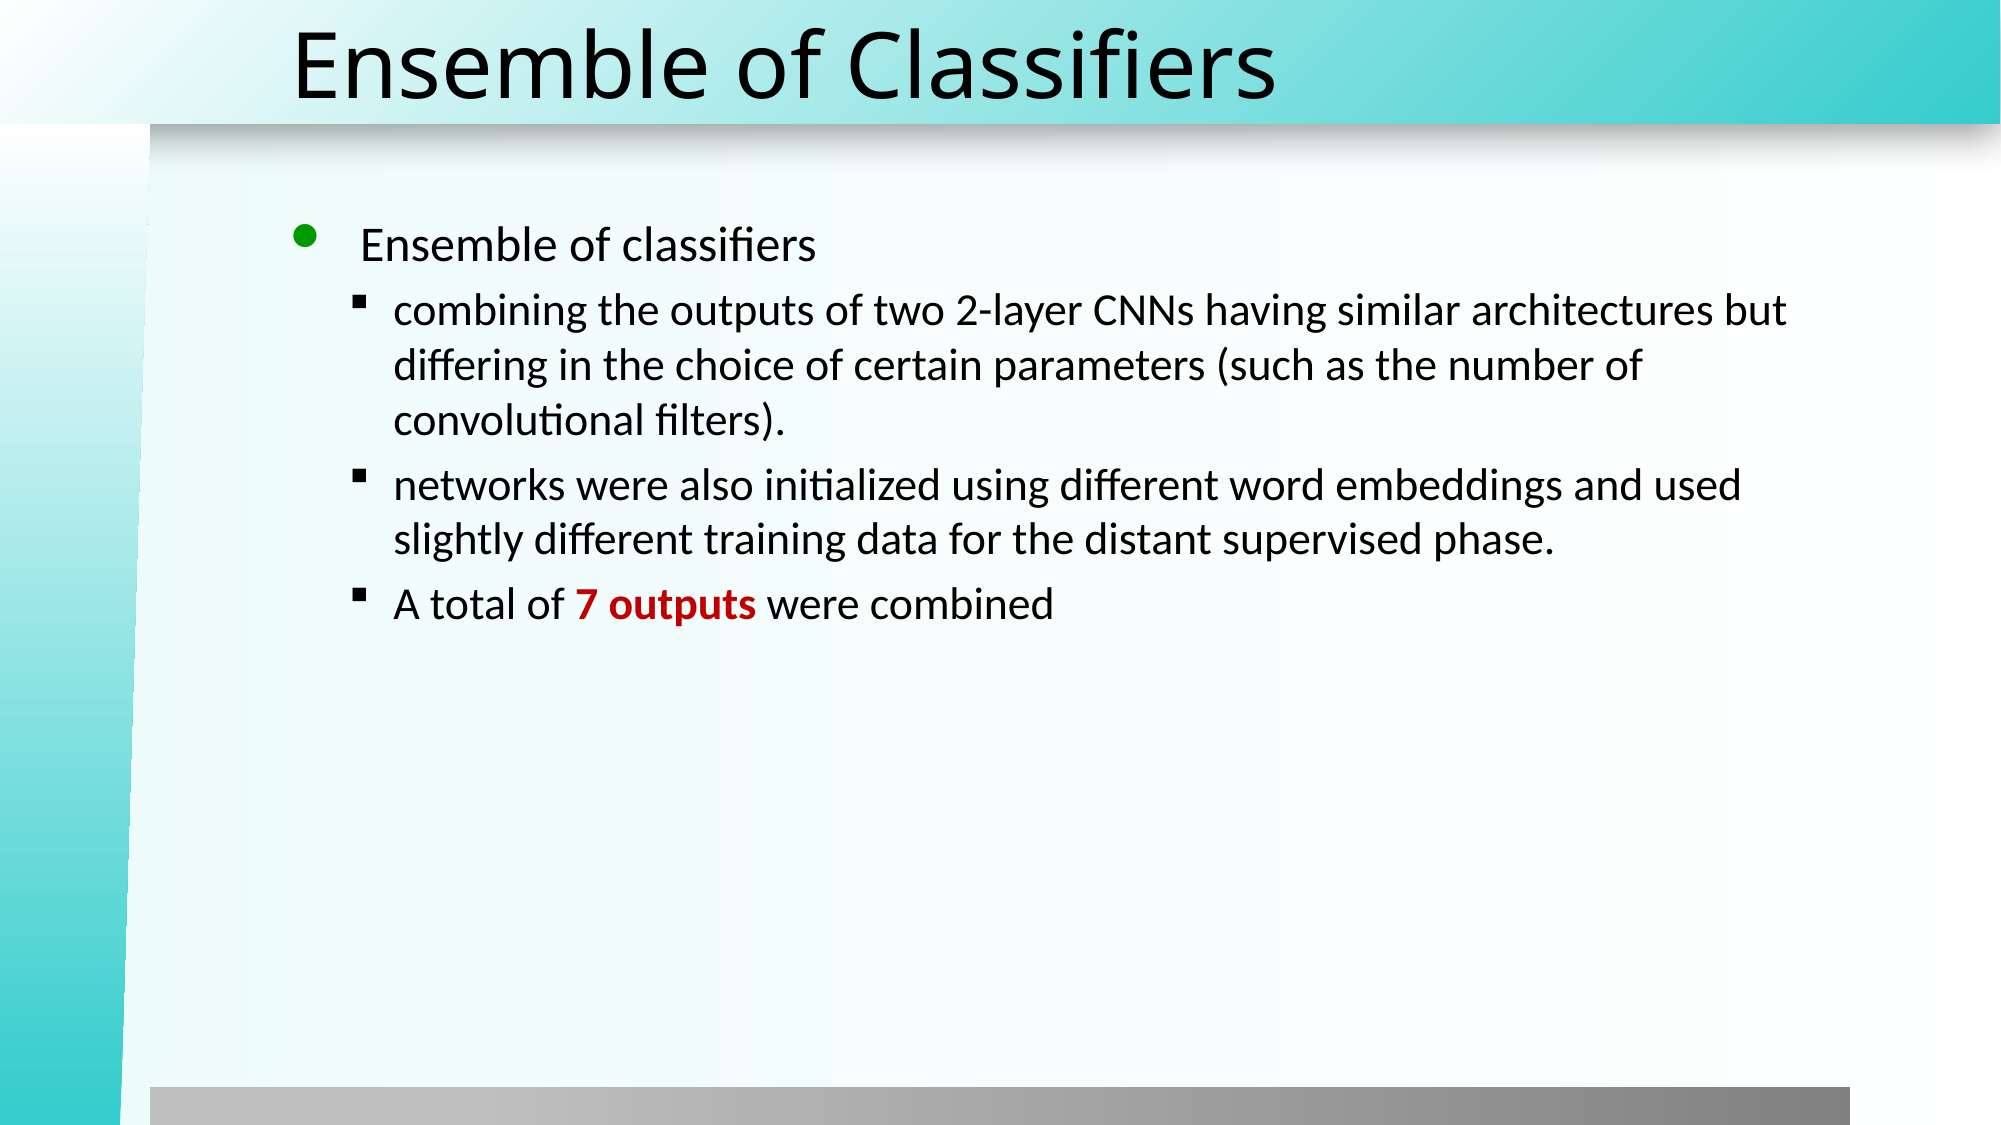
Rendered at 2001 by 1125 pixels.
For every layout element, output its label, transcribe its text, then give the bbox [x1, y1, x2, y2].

title Ensemble of Classifiers [274, 0, 2000, 125]
list Ensemble of classiﬁers combining the outputs of two 2-layer CNNs having similar architectures but differing in the choice of certain parameters (such as the number of convolutional ﬁlters). networks were also initialized using different word embeddings and used slightly different training data for the distant supervised phase. A total of 7 outputs were combined [274, 203, 1851, 1073]
